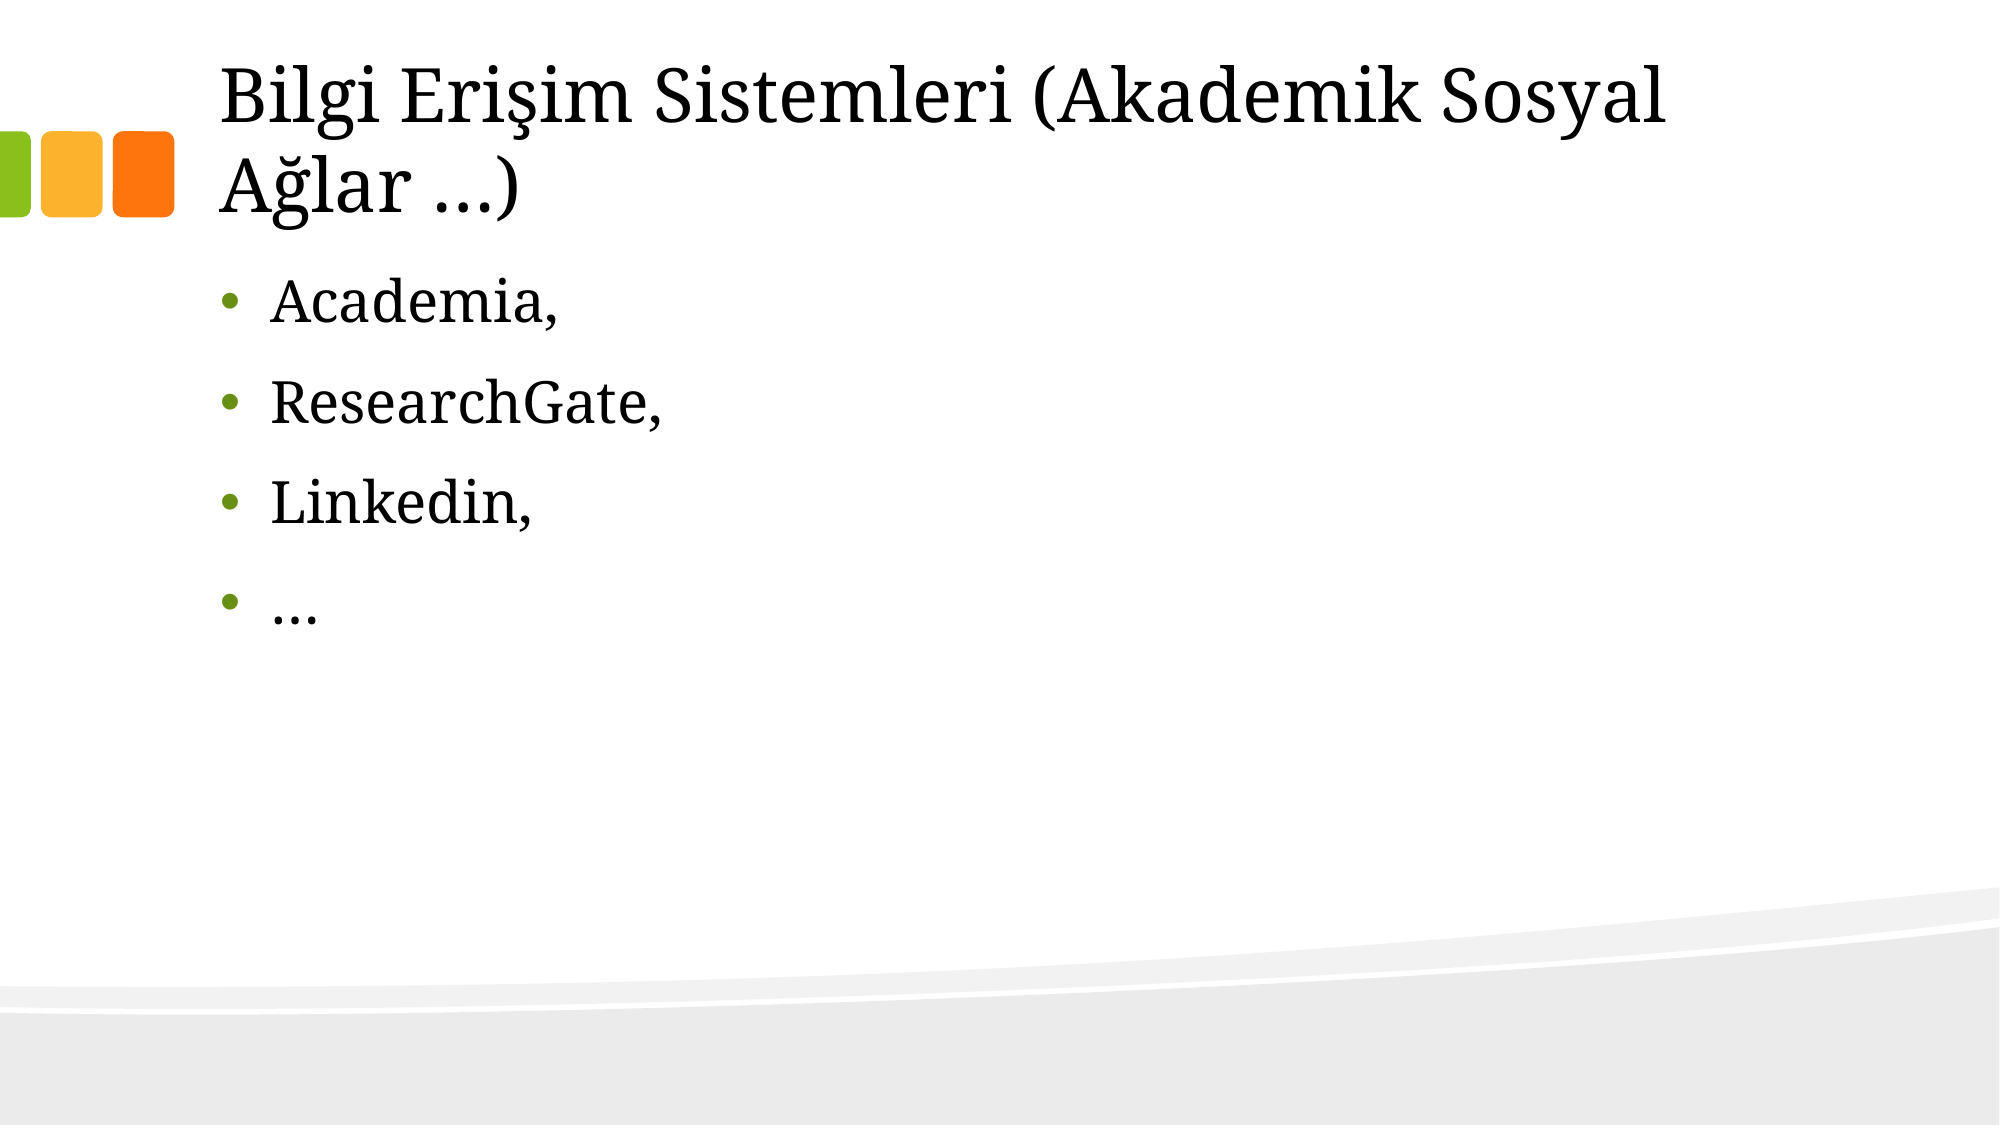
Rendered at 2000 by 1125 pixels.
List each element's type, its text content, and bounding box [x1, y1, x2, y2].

list Academia, ResearchGate, Linkedin, … [199, 262, 1800, 1013]
title Bilgi Erişim Sistemleri (Akademik Sosyal Ağlar …) [199, 24, 1800, 238]
